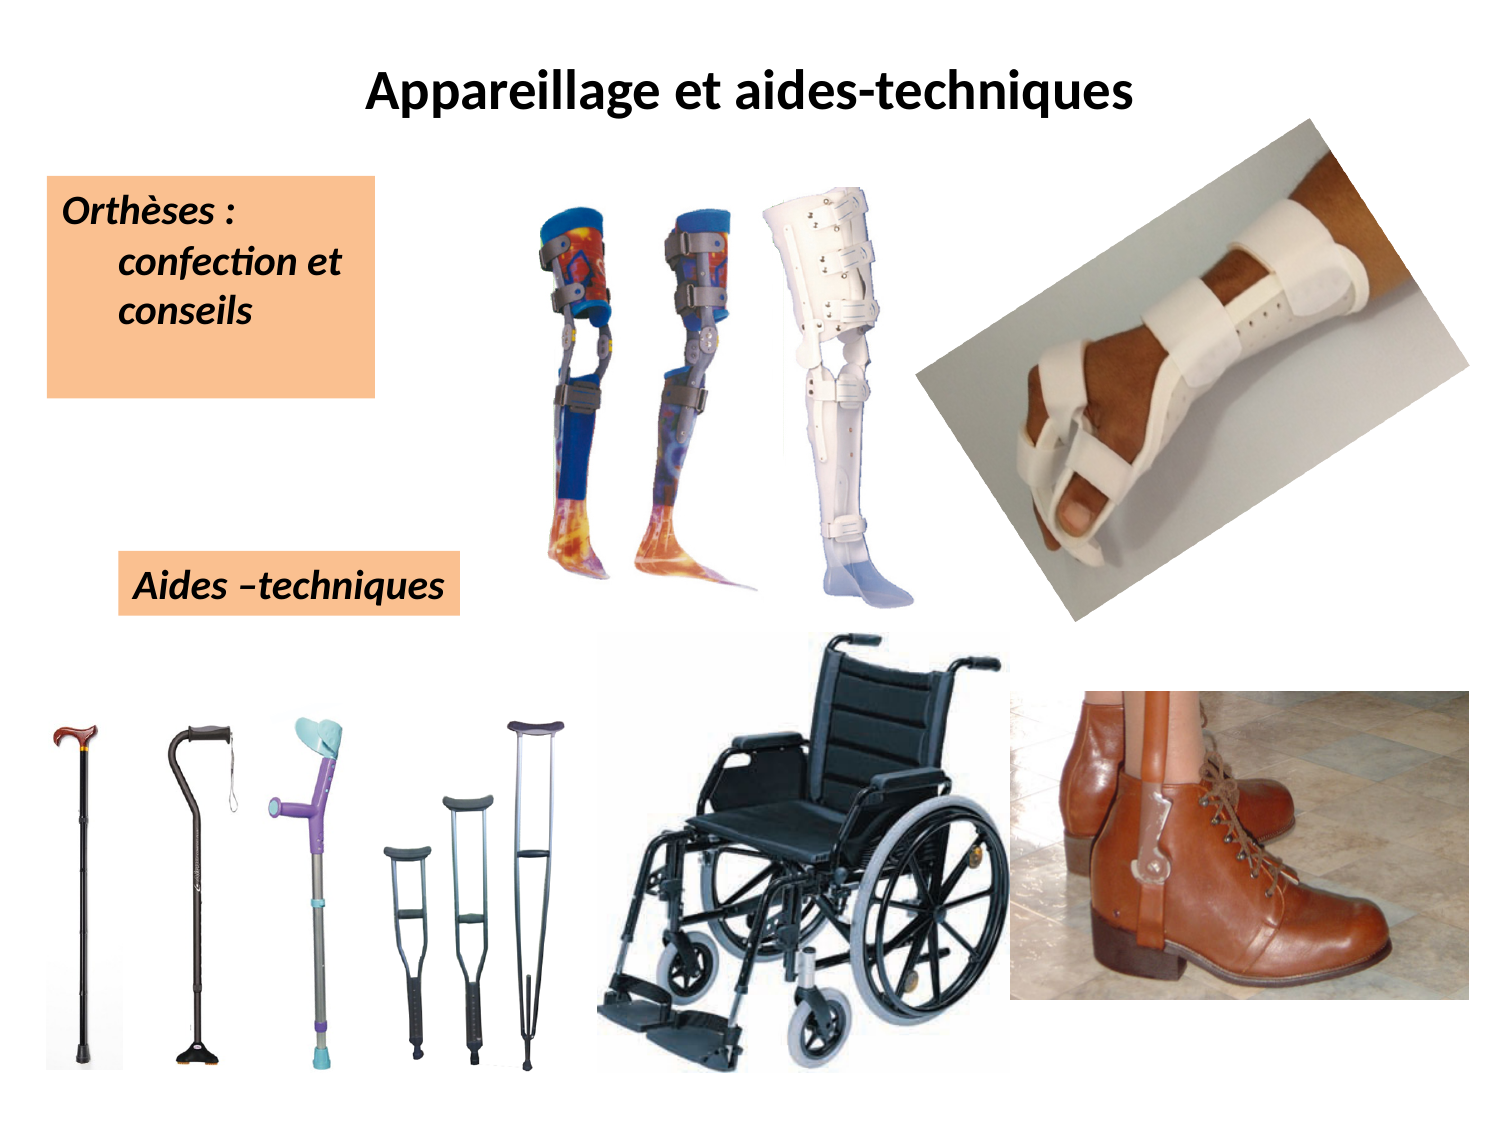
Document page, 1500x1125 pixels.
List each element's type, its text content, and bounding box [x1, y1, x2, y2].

picture [527, 119, 1469, 622]
list Orthèses : confection et conseils [46, 175, 375, 399]
title Appareillage et aides-techniques [75, 45, 1425, 129]
picture [46, 702, 578, 1081]
picture [597, 632, 1469, 1073]
text_box Aides –techniques [118, 550, 460, 616]
